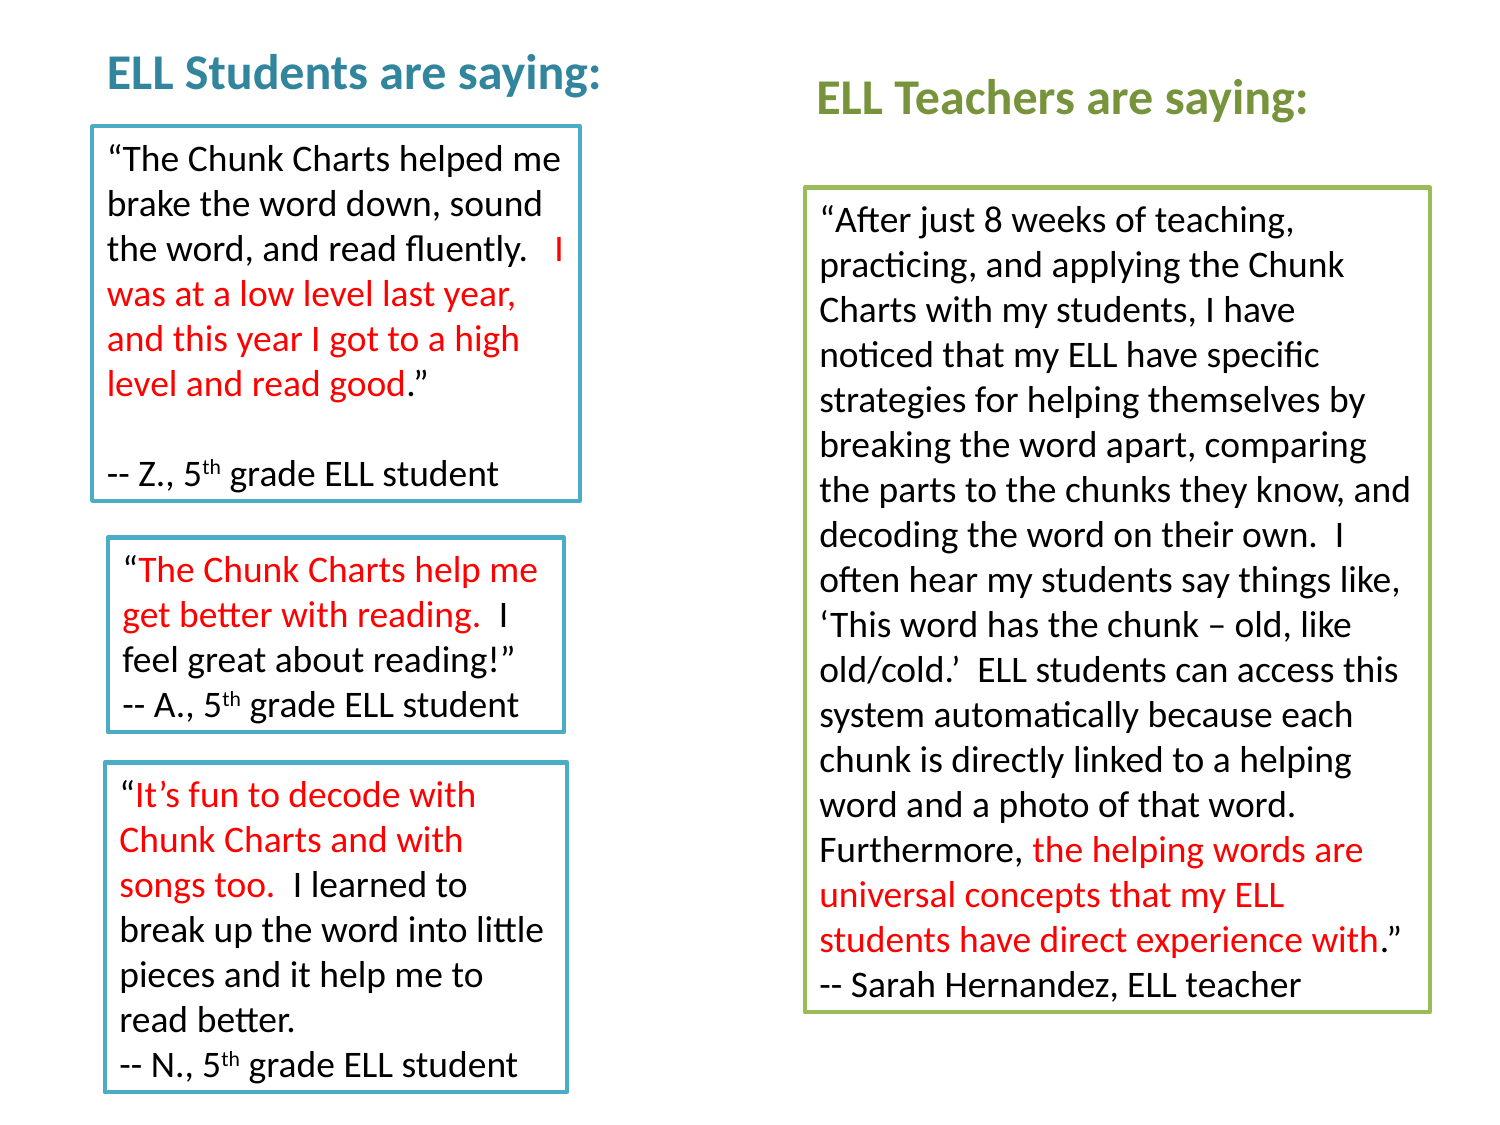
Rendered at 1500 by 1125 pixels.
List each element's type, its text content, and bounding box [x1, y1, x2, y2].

text_box ELL Students are saying: [92, 32, 650, 107]
text_box “After just 8 weeks of teaching, practicing, and applying the Chunk Charts with my students, I have noticed that my ELL have specific strategies for helping themselves by breaking the word apart, comparing the parts to the chunks they know, and decoding the word on their own. I often hear my students say things like, ‘This word has the chunk – old, like old/cold.’ ELL students can access this system automatically because each chunk is directly linked to a helping word and a photo of that word. Furthermore, the helping words are universal concepts that my ELL students have direct experience with.” -- Sarah Hernandez, ELL teacher [803, 185, 1432, 1014]
text_box “It’s fun to decode with Chunk Charts and with songs too. I learned to break up the word into little pieces and it help me to read better. -- N., 5th grade ELL student [103, 760, 569, 1094]
text_box “The Chunk Charts helped me brake the word down, sound the word, and read fluently. I was at a low level last year, and this year I got to a high level and read good.” -- Z., 5th grade ELL student [90, 124, 582, 503]
text_box ELL Teachers are saying: [801, 57, 1363, 132]
text_box “The Chunk Charts help me get better with reading. I feel great about reading!” -- A., 5th grade ELL student [106, 535, 566, 734]
